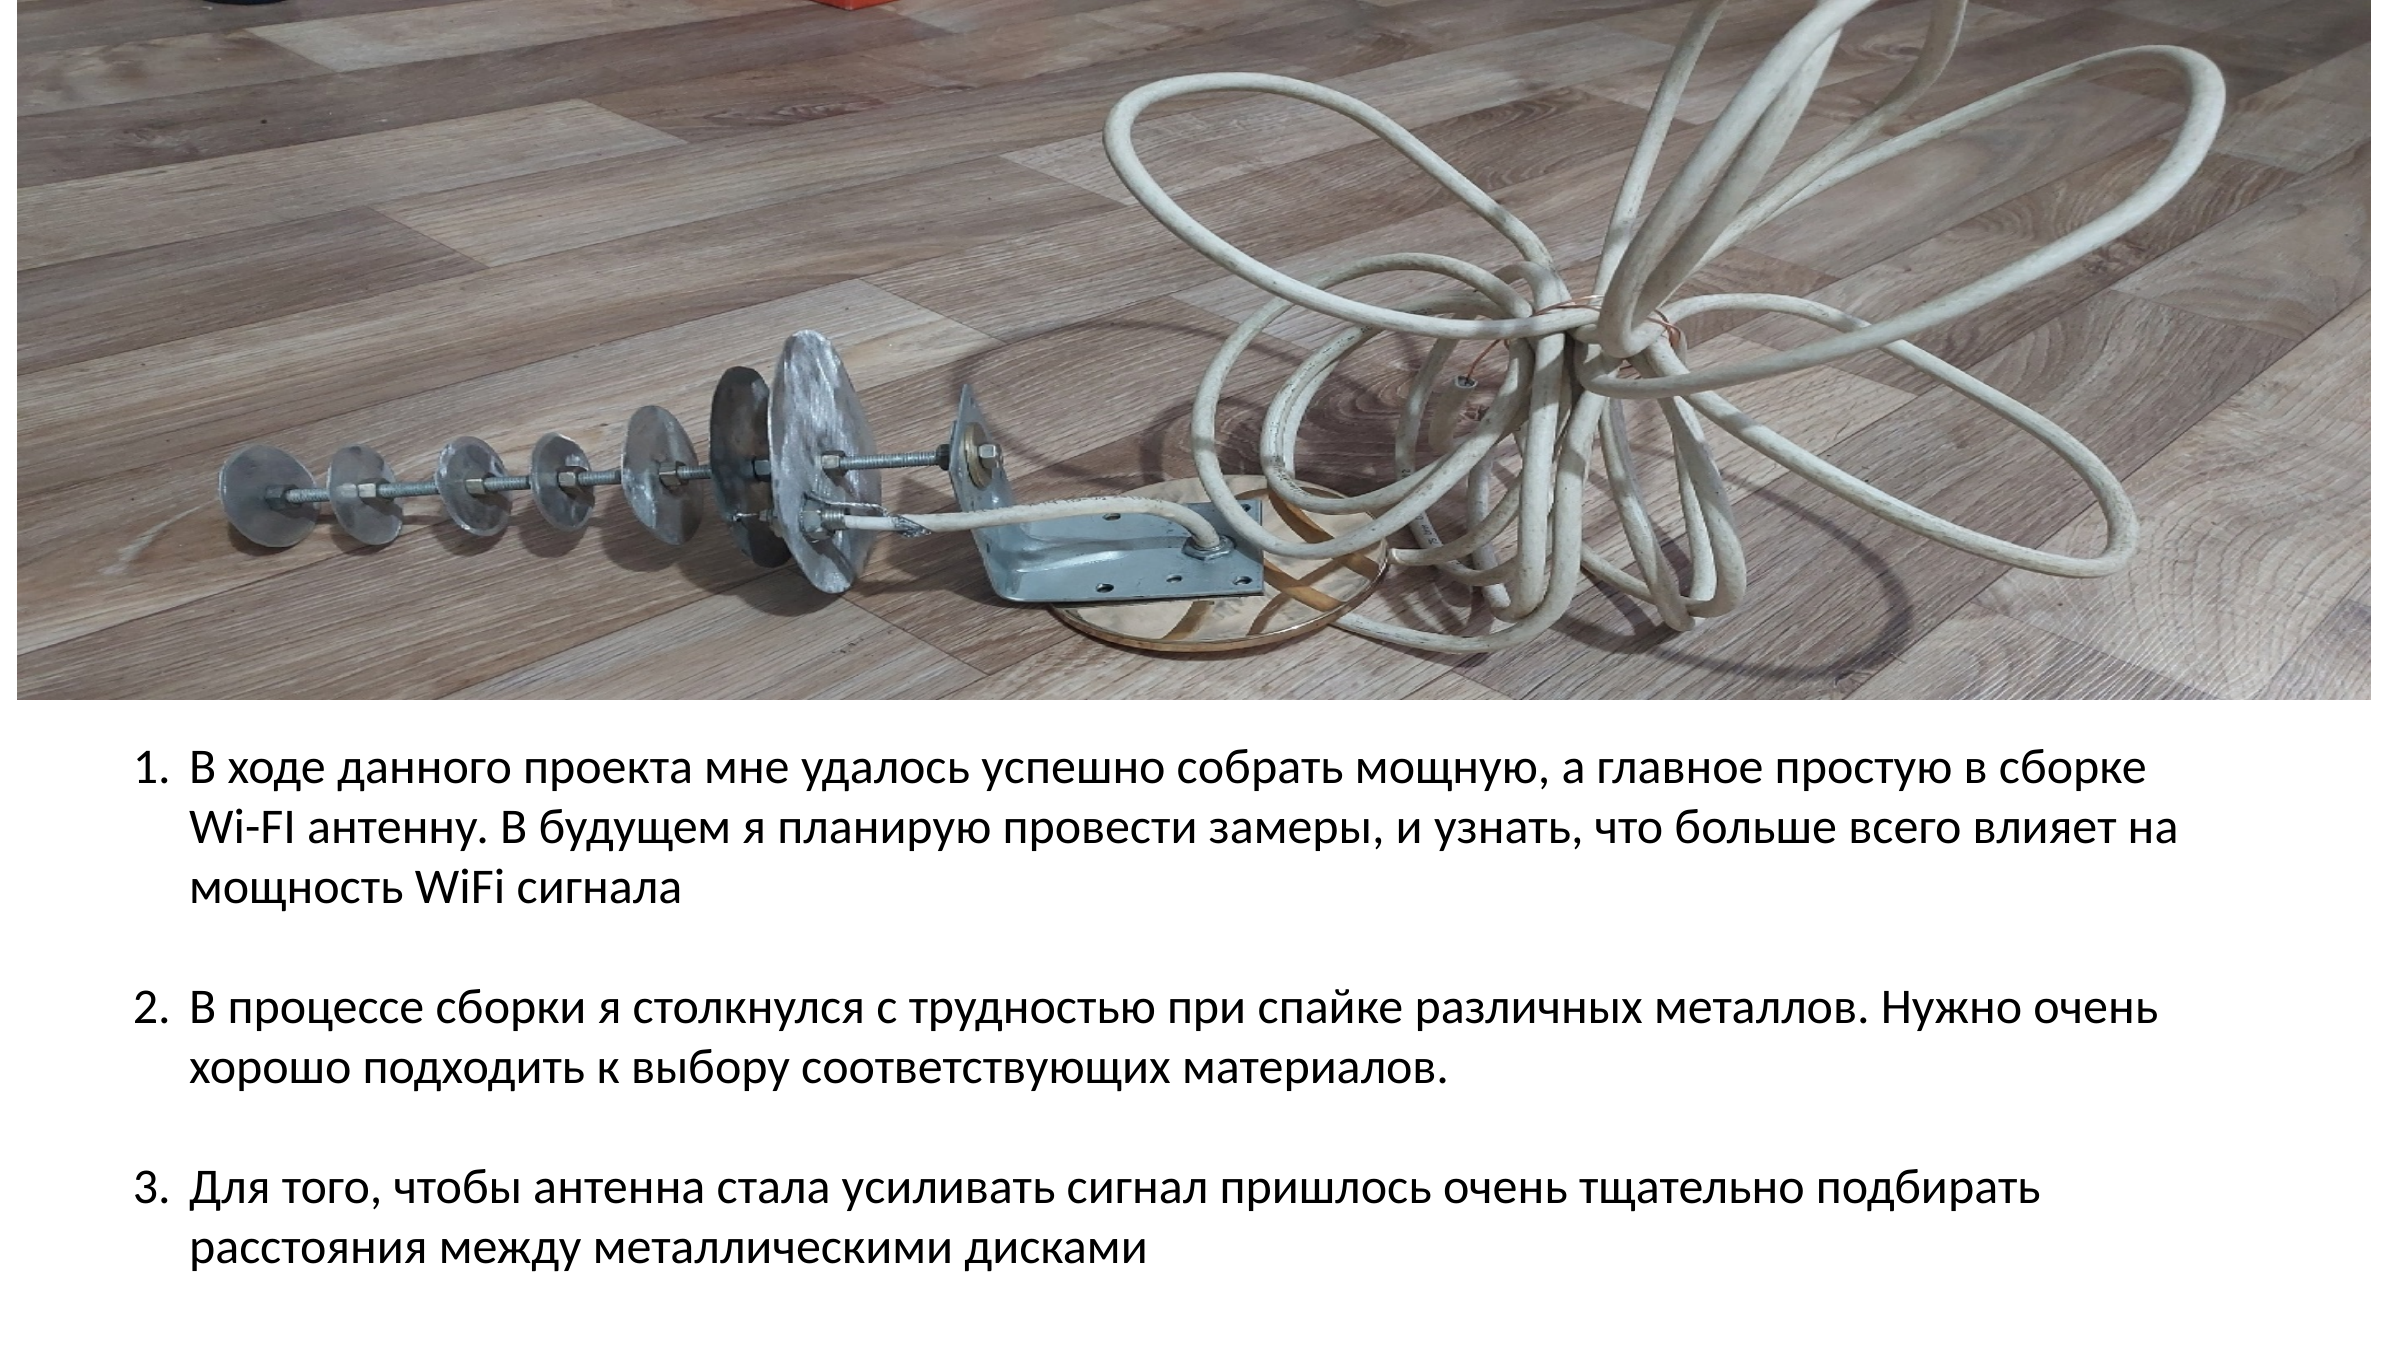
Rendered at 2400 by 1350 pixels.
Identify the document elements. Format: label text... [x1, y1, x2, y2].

picture [16, 0, 2371, 700]
text_box В ходе данного проекта мне удалось успешно собрать мощную, а главное простую в сборке Wi-FI антенну. В будущем я планирую провести замеры, и узнать, что больше всего влияет на мощность WiFi сигнала В процессе сборки я столкнулся с трудностью при спайке различных металлов. Нужно очень хорошо подходить к выбору соответствующих материалов. Для того, чтобы антенна стала усиливать сигнал пришлось очень тщательно подбирать расстояния между металлическими дисками [118, 726, 2202, 1281]
